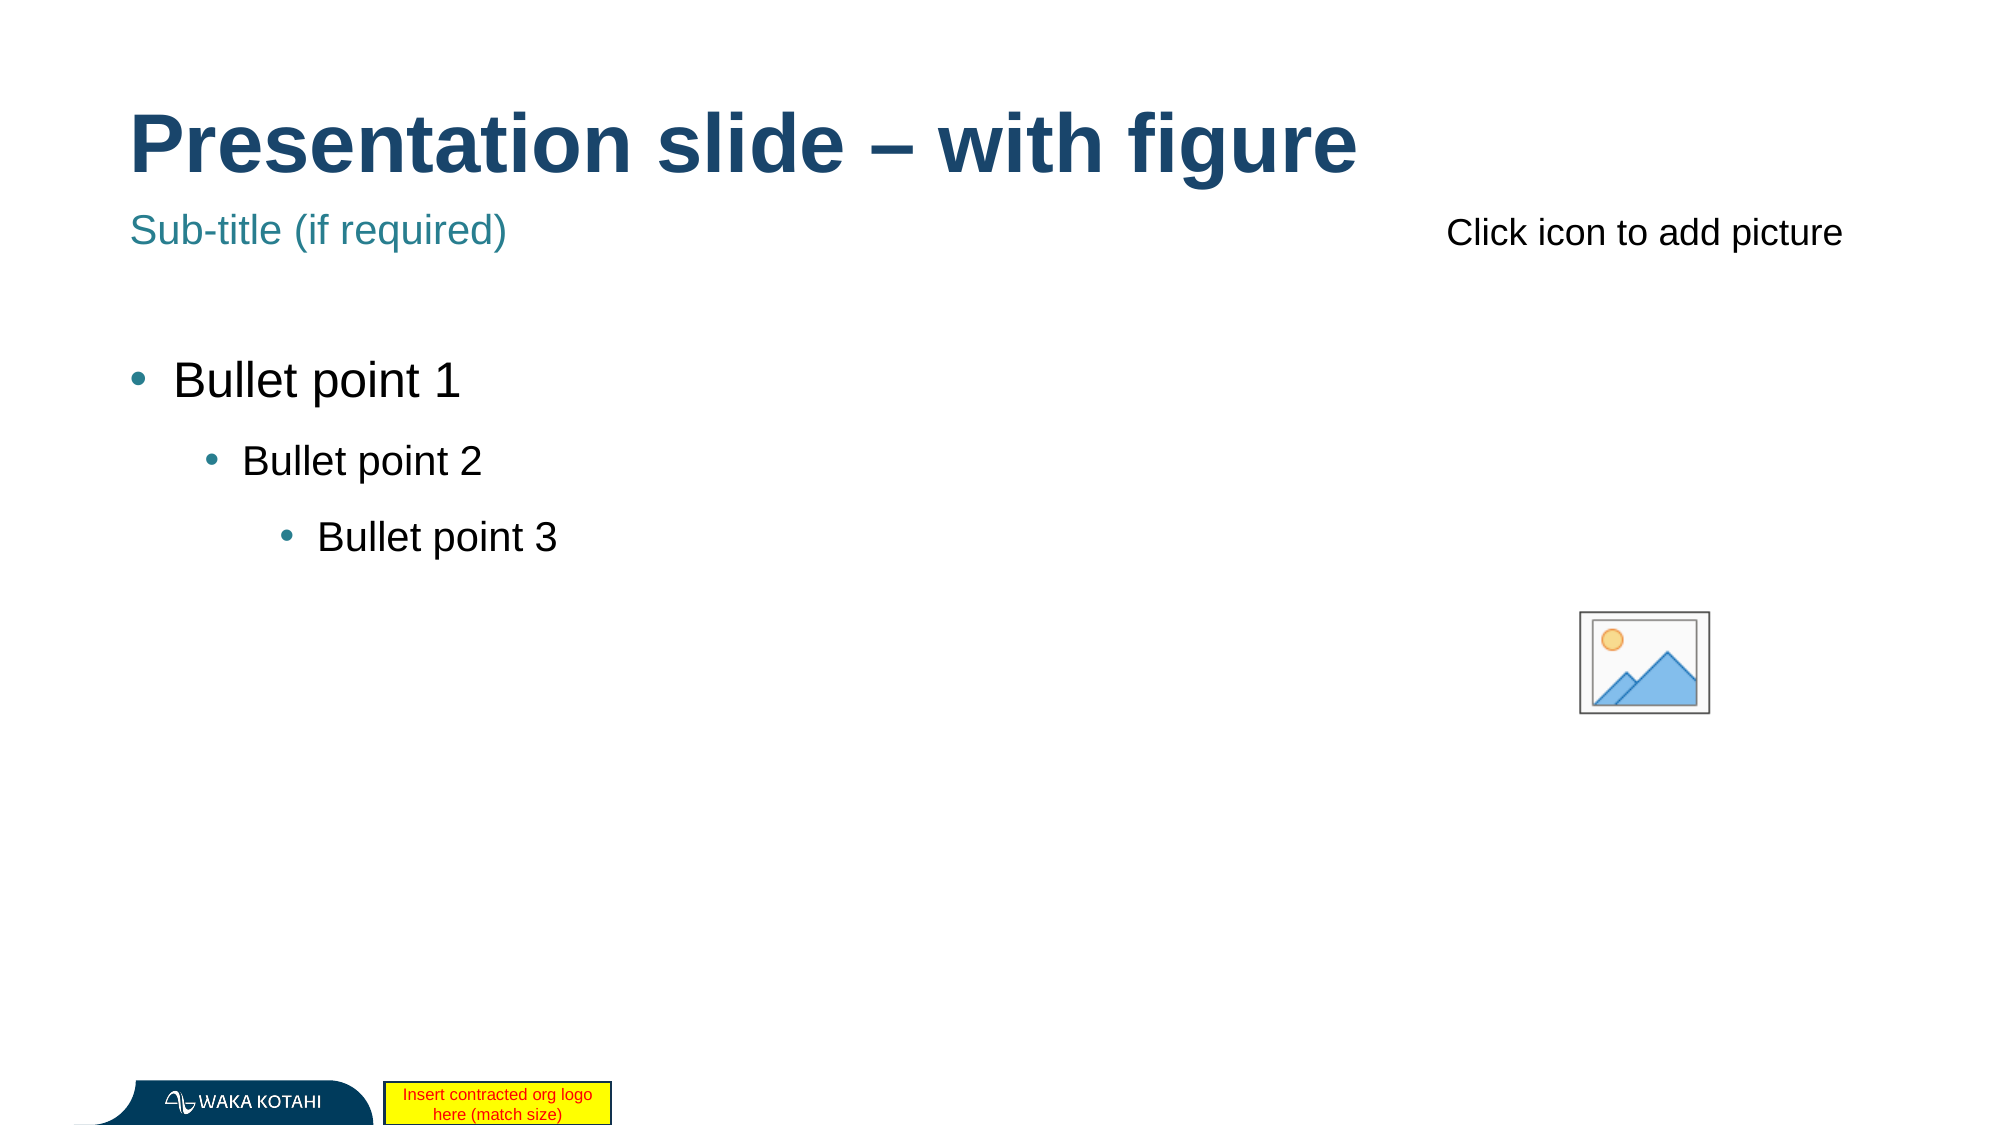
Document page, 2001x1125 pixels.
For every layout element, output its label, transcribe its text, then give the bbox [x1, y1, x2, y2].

picture [1290, 200, 2000, 1125]
list Sub-title (if required) [114, 200, 1191, 290]
picture [164, 1090, 321, 1115]
text_box Insert contracted org logo here (match size) [383, 1081, 612, 1125]
list Bullet point 1 Bullet point 2 Bullet point 3 [114, 346, 1193, 1006]
list Presentation slide – with figure [114, 92, 1392, 224]
